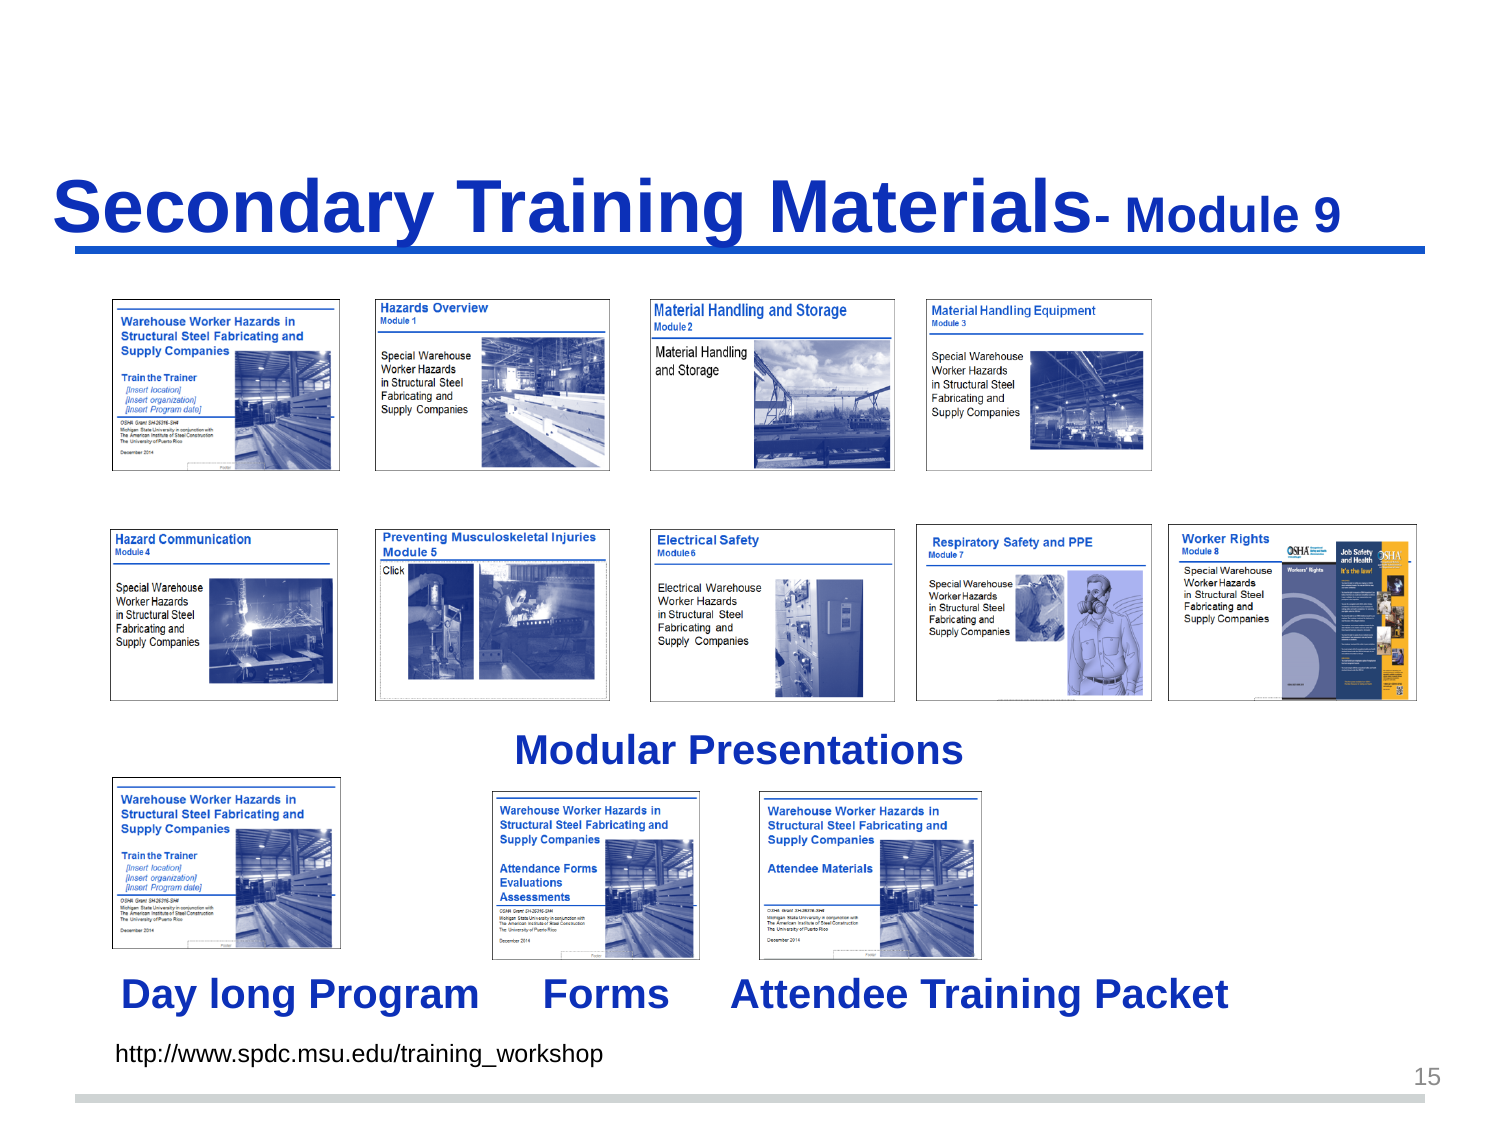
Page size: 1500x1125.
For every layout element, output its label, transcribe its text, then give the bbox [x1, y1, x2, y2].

picture [374, 299, 610, 472]
picture [491, 791, 701, 960]
picture [926, 299, 1152, 472]
slide_number 15 [1106, 1045, 1457, 1106]
text_box Modular Presentations [499, 715, 980, 781]
text_box Day long Program [106, 959, 496, 1025]
picture [112, 299, 341, 472]
text_box Attendee Training Packet [715, 959, 1263, 1025]
text_box http://www.spdc.msu.edu/training_workshop [100, 1030, 620, 1075]
picture [1168, 524, 1417, 702]
picture [112, 776, 341, 949]
picture [649, 299, 895, 472]
footer [512, 1042, 988, 1103]
picture [759, 791, 982, 960]
title Secondary Training Materials- Module 9 [37, 74, 1388, 263]
text_box Forms [527, 968, 686, 1025]
list [75, 262, 1425, 1078]
picture [374, 528, 610, 702]
picture [110, 528, 339, 702]
picture [649, 528, 895, 702]
picture [916, 524, 1152, 702]
